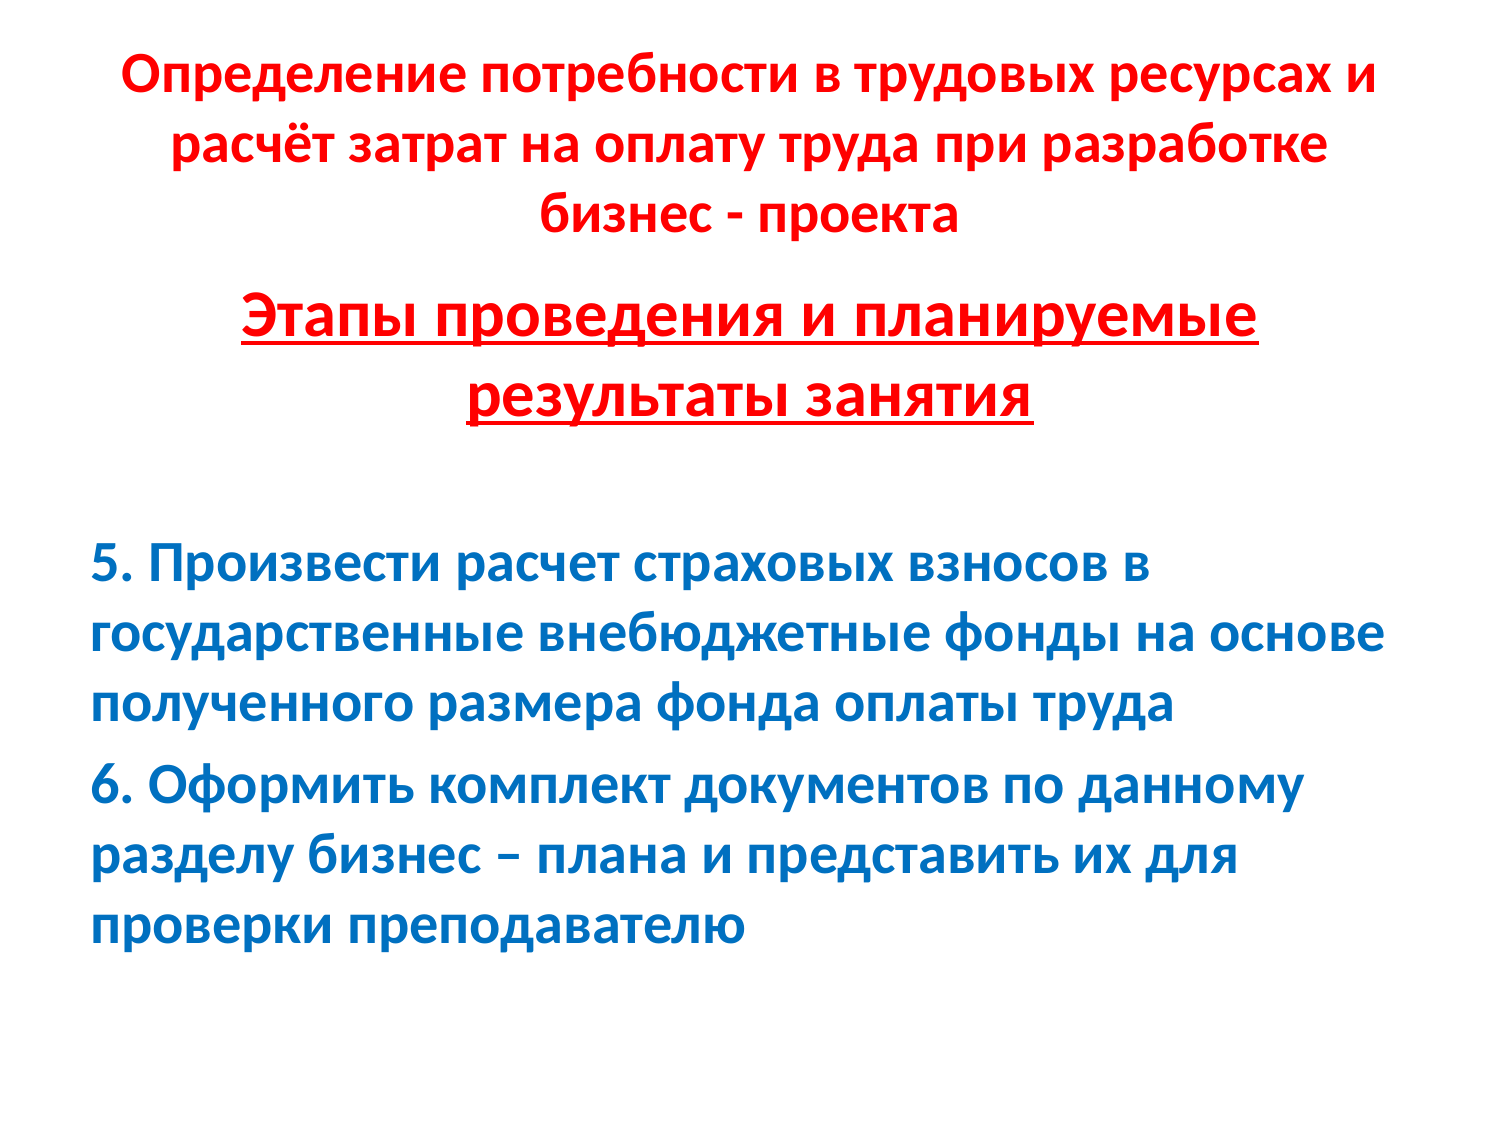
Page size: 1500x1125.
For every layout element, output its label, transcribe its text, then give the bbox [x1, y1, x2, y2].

title Определение потребности в трудовых ресурсах и расчёт затрат на оплату труда при разработке бизнес - проекта [75, 45, 1425, 233]
list Этапы проведения и планируемые результаты занятия 5. Произвести расчет страховых взносов в государственные внебюджетные фонды на основе полученного размера фонда оплаты труда 6. Оформить комплект документов по данному разделу бизнес – плана и представить их для проверки преподавателю [75, 262, 1425, 1005]
